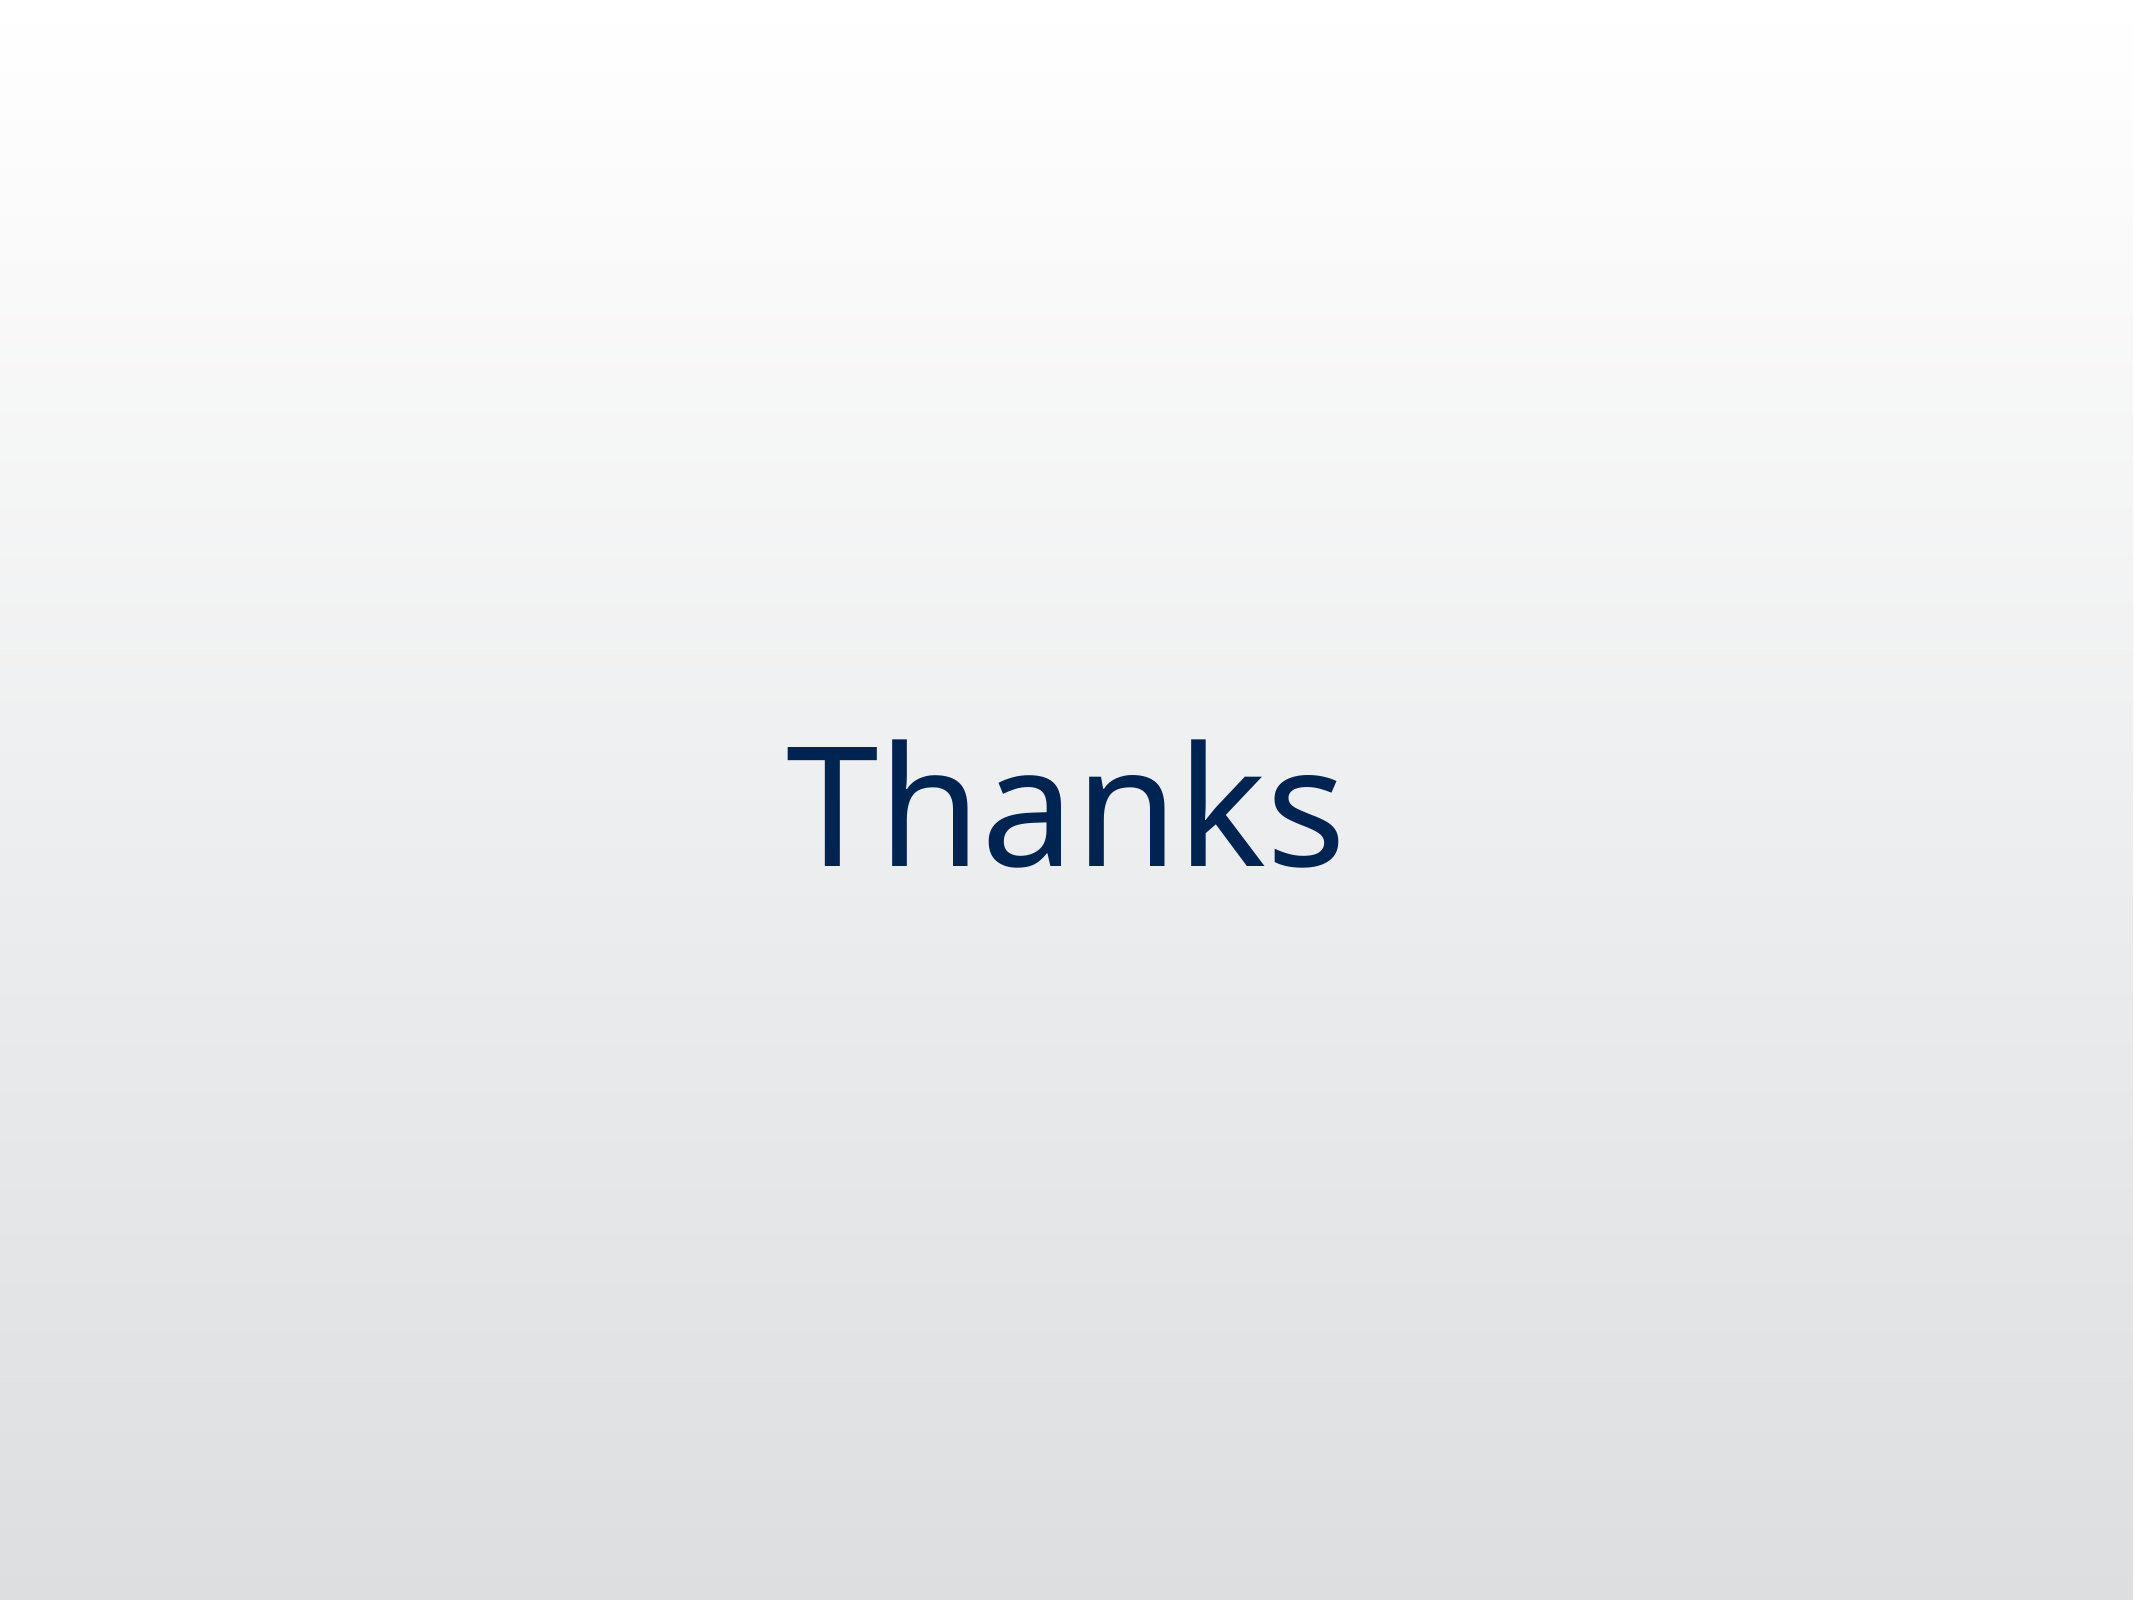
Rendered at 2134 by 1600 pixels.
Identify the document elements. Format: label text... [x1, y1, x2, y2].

title Thanks [155, 622, 1978, 978]
